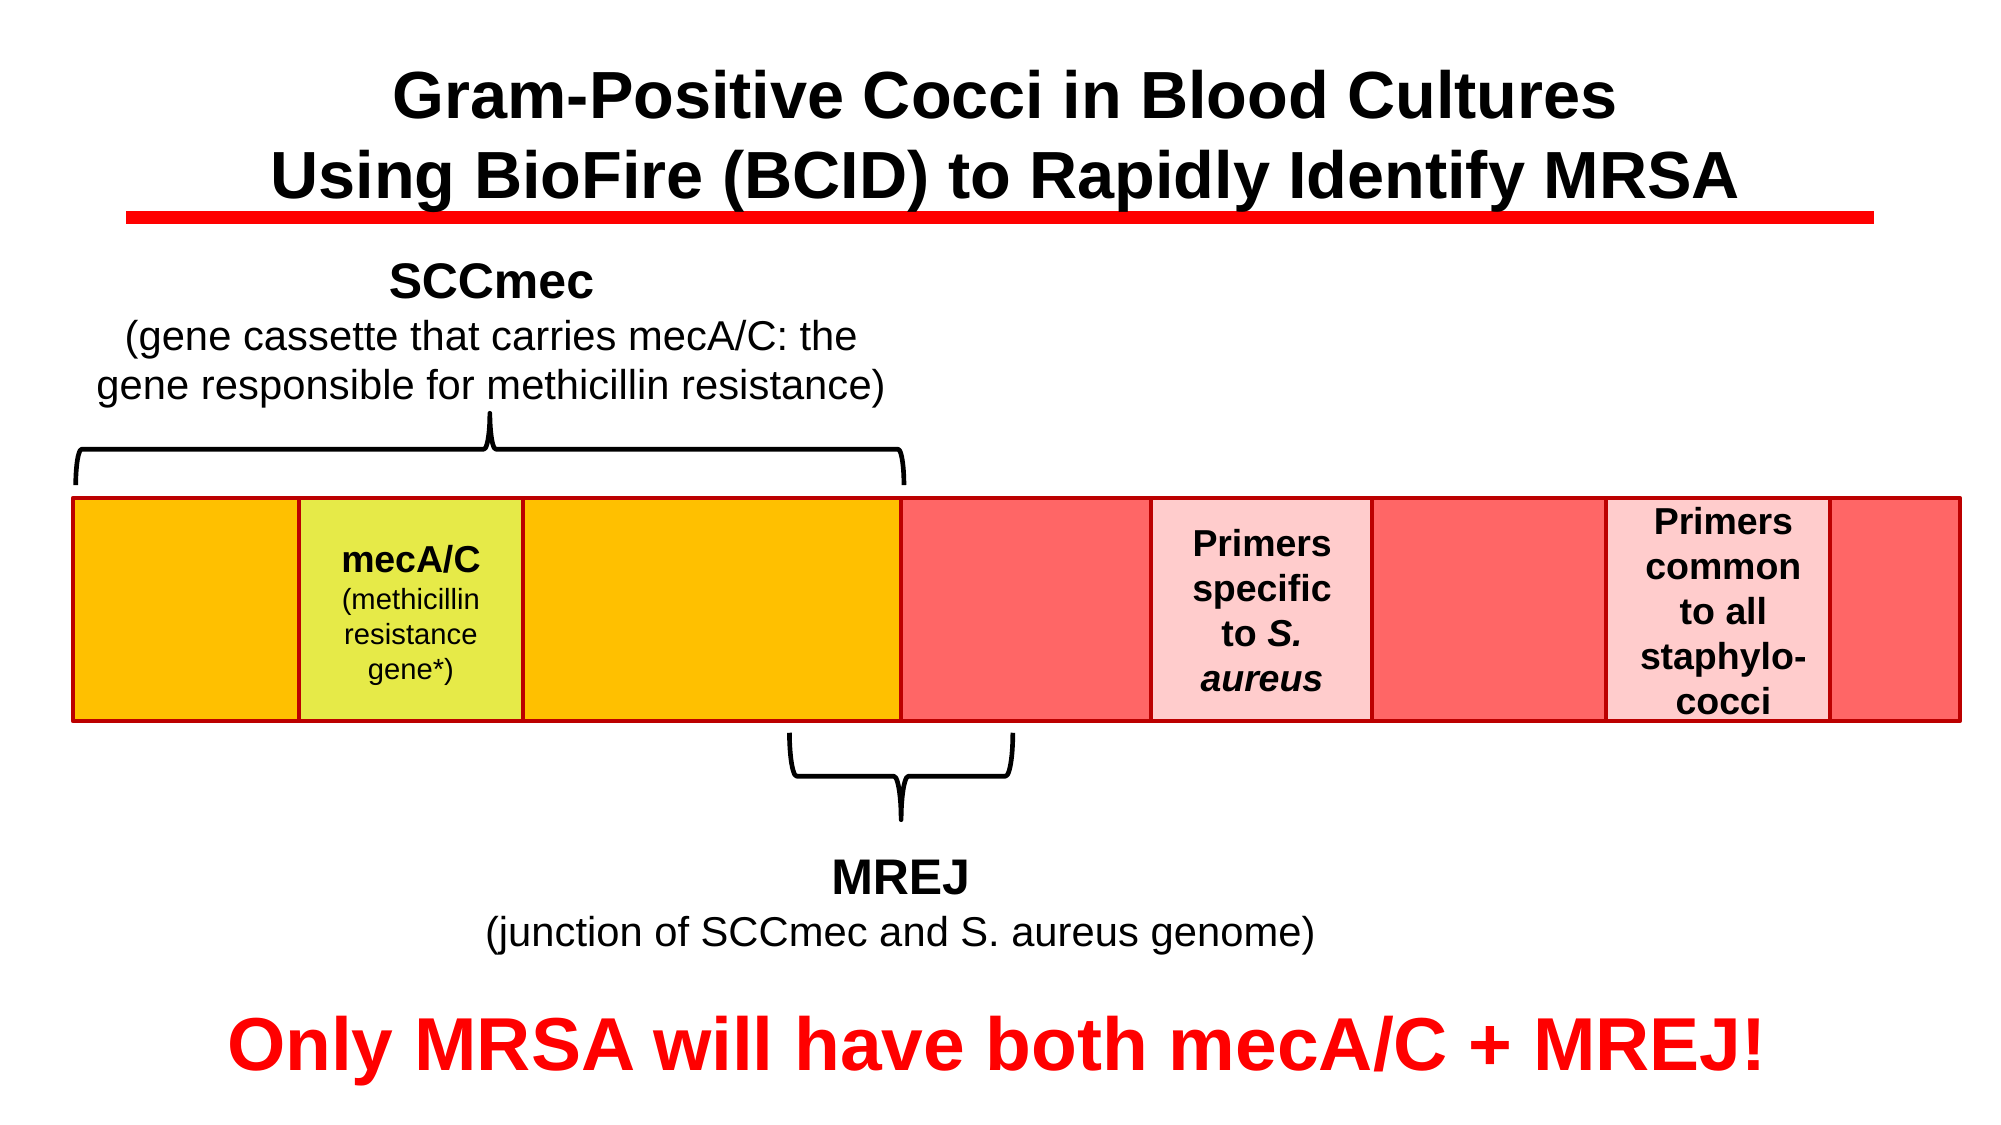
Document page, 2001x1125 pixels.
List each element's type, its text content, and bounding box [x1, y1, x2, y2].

text_box [74, 416, 905, 486]
text_box [1149, 496, 1374, 723]
text_box MREJ (junction of SCCmec and S. aureus genome) [458, 837, 1343, 963]
text_box Primers specific to S. aureus [1172, 511, 1352, 706]
text_box [71, 496, 297, 723]
text_box [525, 496, 903, 723]
text_box [788, 732, 1014, 821]
text_box SCCmec (gene cassette that carries mecA/C: the gene responsible for methicillin resistance) [77, 240, 906, 416]
title Gram-Positive Cocci in Blood Cultures Using BioFire (BCID) to Rapidly Identify MRSA [72, 59, 1940, 205]
text_box [1832, 496, 1962, 723]
text_box [903, 496, 1149, 723]
text_box Primers common to all staphylo-cocci [1616, 490, 1830, 730]
text_box mecA/C (methicillin resistance gene*) [298, 528, 523, 693]
text_box [1374, 496, 1604, 723]
text_box [1604, 496, 1616, 723]
text_box [297, 496, 525, 723]
text_box Only MRSA will have both mecA/C + MREJ! [212, 987, 1831, 1093]
